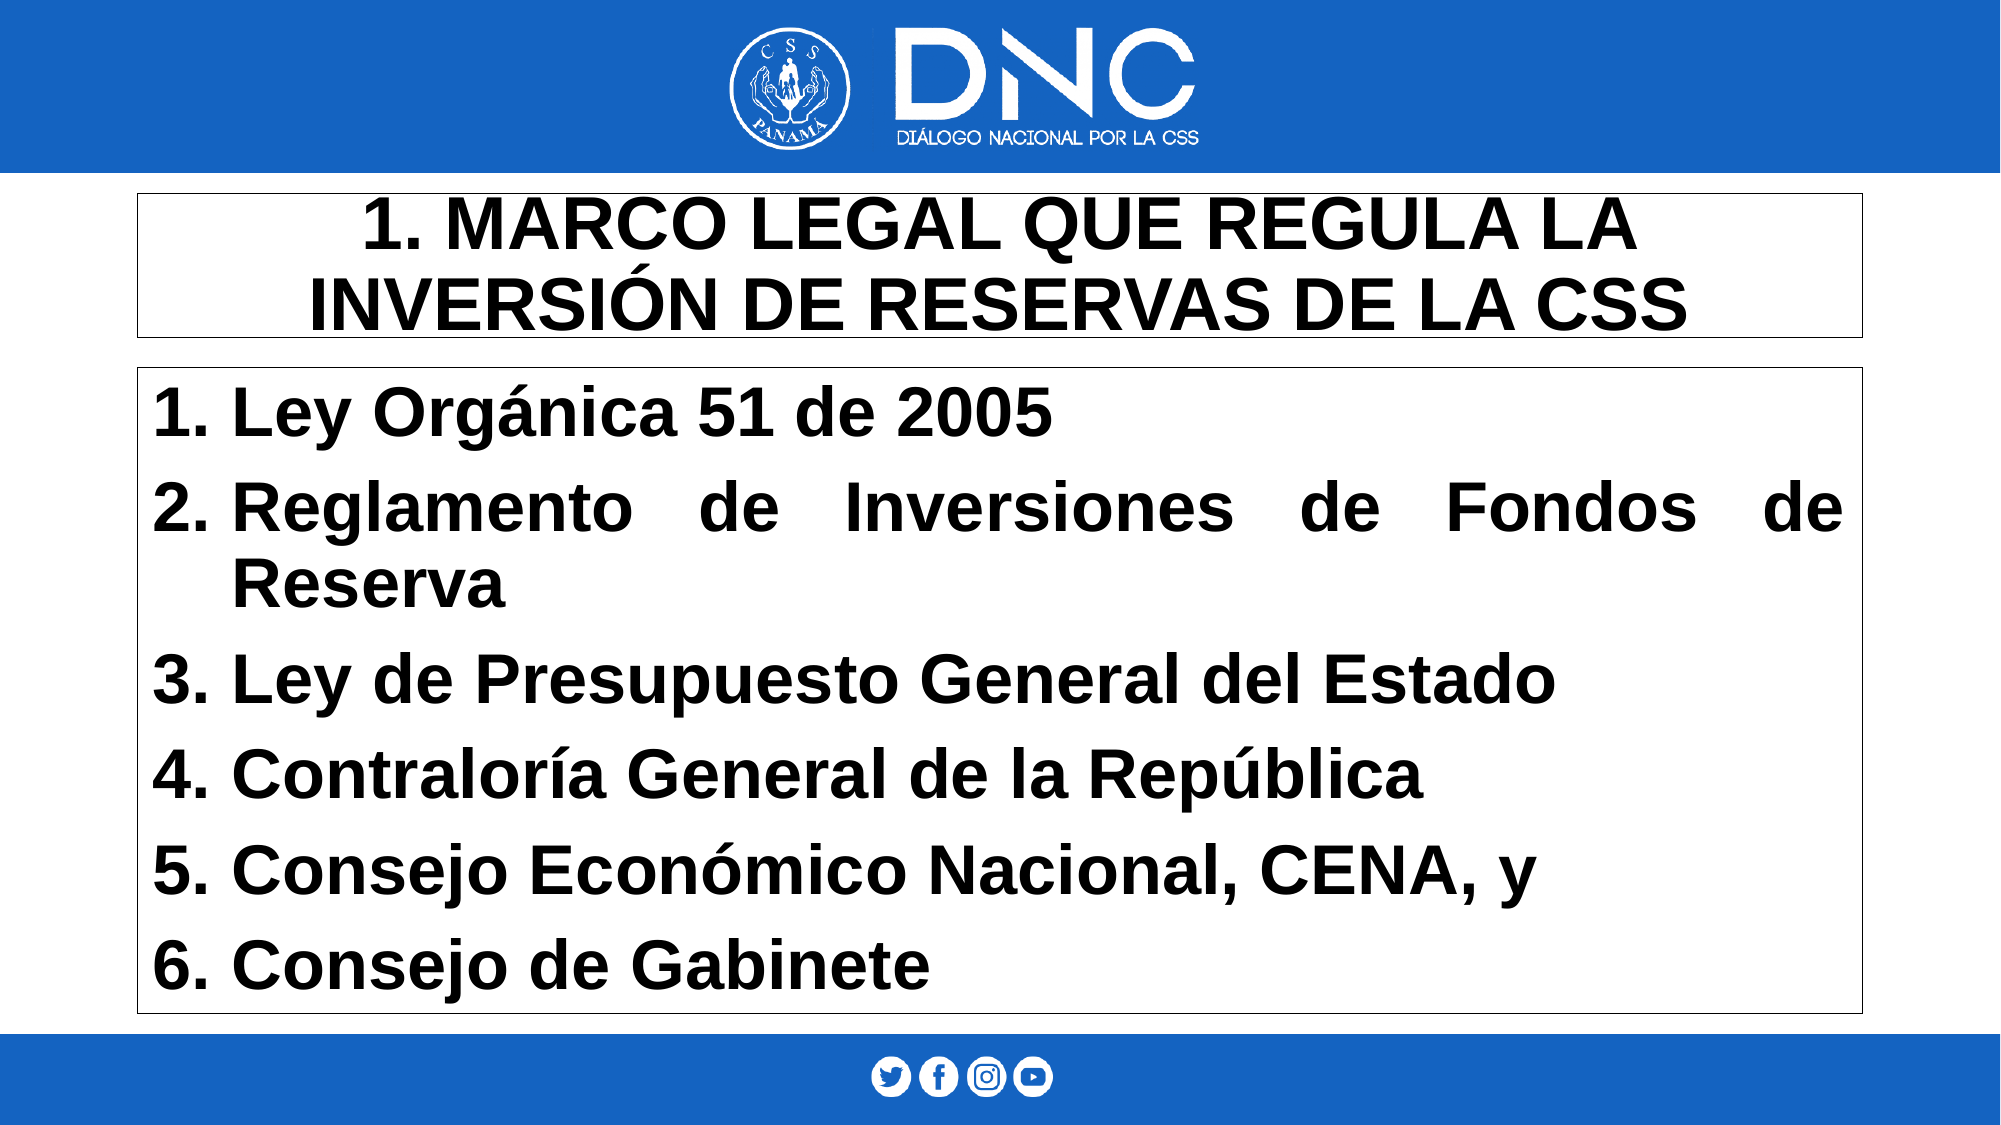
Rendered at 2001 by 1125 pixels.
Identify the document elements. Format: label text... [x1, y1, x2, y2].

list Ley Orgánica 51 de 2005 Reglamento de Inversiones de Fondos de Reserva Ley de Presupuesto General del Estado Contraloría General de la República Consejo Económico Nacional, CENA, y Consejo de Gabinete [137, 367, 1863, 1014]
picture [0, 0, 2001, 1125]
title 1. MARCO LEGAL QUE REGULA LA INVERSIÓN DE RESERVAS DE LA CSS [137, 193, 1863, 338]
